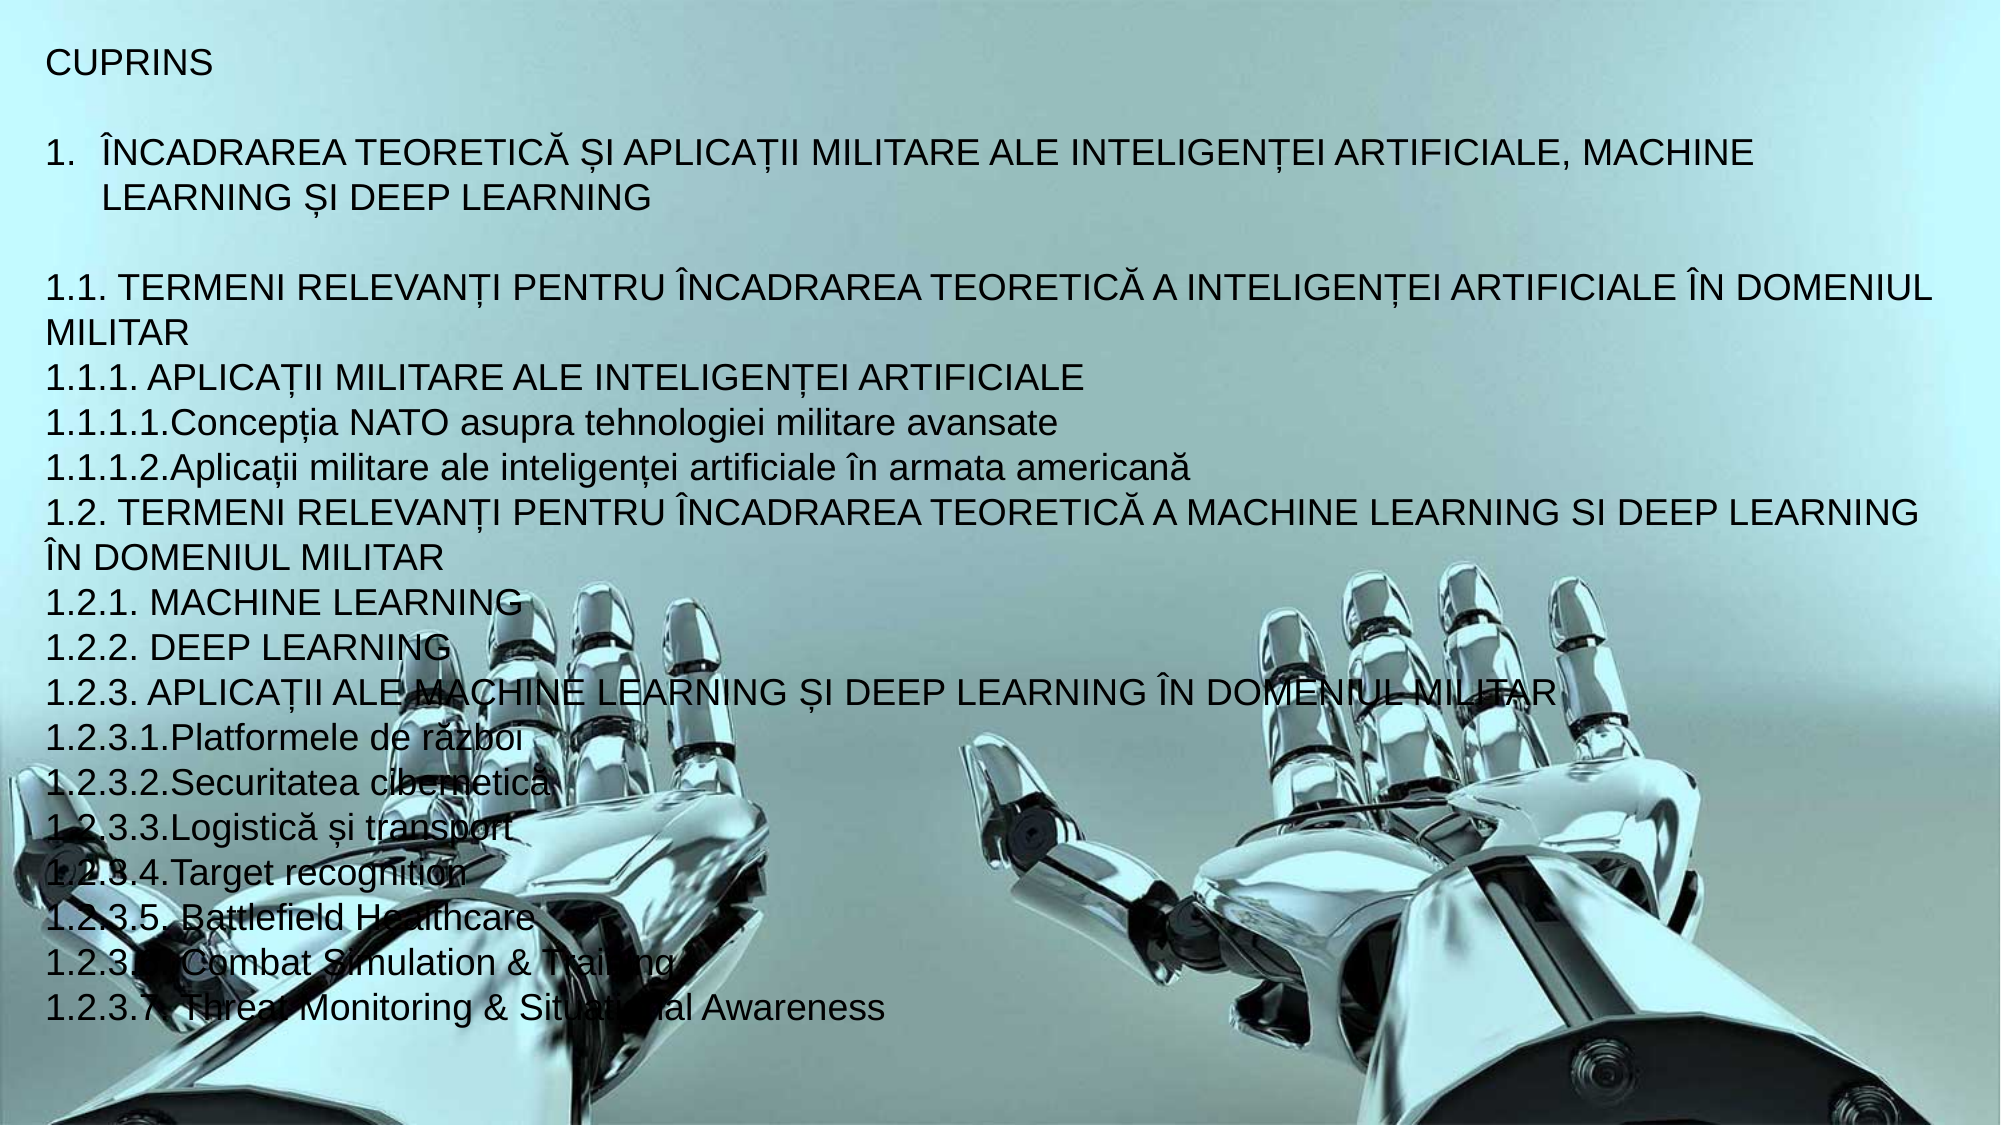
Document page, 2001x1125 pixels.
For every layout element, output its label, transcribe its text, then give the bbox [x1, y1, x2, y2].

picture [0, 0, 2001, 1125]
text_box CUPRINS ÎNCADRAREA TEORETICĂ ȘI APLICAȚII MILITARE ALE INTELIGENȚEI ARTIFICIALE, MACHINE LEARNING ȘI DEEP LEARNING 1.1. TERMENI RELEVANȚI PENTRU ÎNCADRAREA TEORETICĂ A INTELIGENȚEI ARTIFICIALE ÎN DOMENIUL MILITAR 1.1.1. APLICAȚII MILITARE ALE INTELIGENȚEI ARTIFICIALE 1.1.1.1.Concepția NATO asupra tehnologiei militare avansate 1.1.1.2.Aplicații militare ale inteligenței artificiale în armata americană 1.2. TERMENI RELEVANȚI PENTRU ÎNCADRAREA TEORETICĂ A MACHINE LEARNING SI DEEP LEARNING ÎN DOMENIUL MILITAR 1.2.1. MACHINE LEARNING 1.2.2. DEEP LEARNING 1.2.3. APLICAȚII ALE MACHINE LEARNING ȘI DEEP LEARNING ÎN DOMENIUL MILITAR 1.2.3.1.Platformele de război 1.2.3.2.Securitatea cibernetică 1.2.3.3.Logistică și transport 1.2.3.4.Target recognition 1.2.3.5. Battlefield Healthcare 1.2.3.6. Combat Simulation & Training 1.2.3.7. Threat Monitoring & Situational Awareness [30, 30, 1963, 1036]
